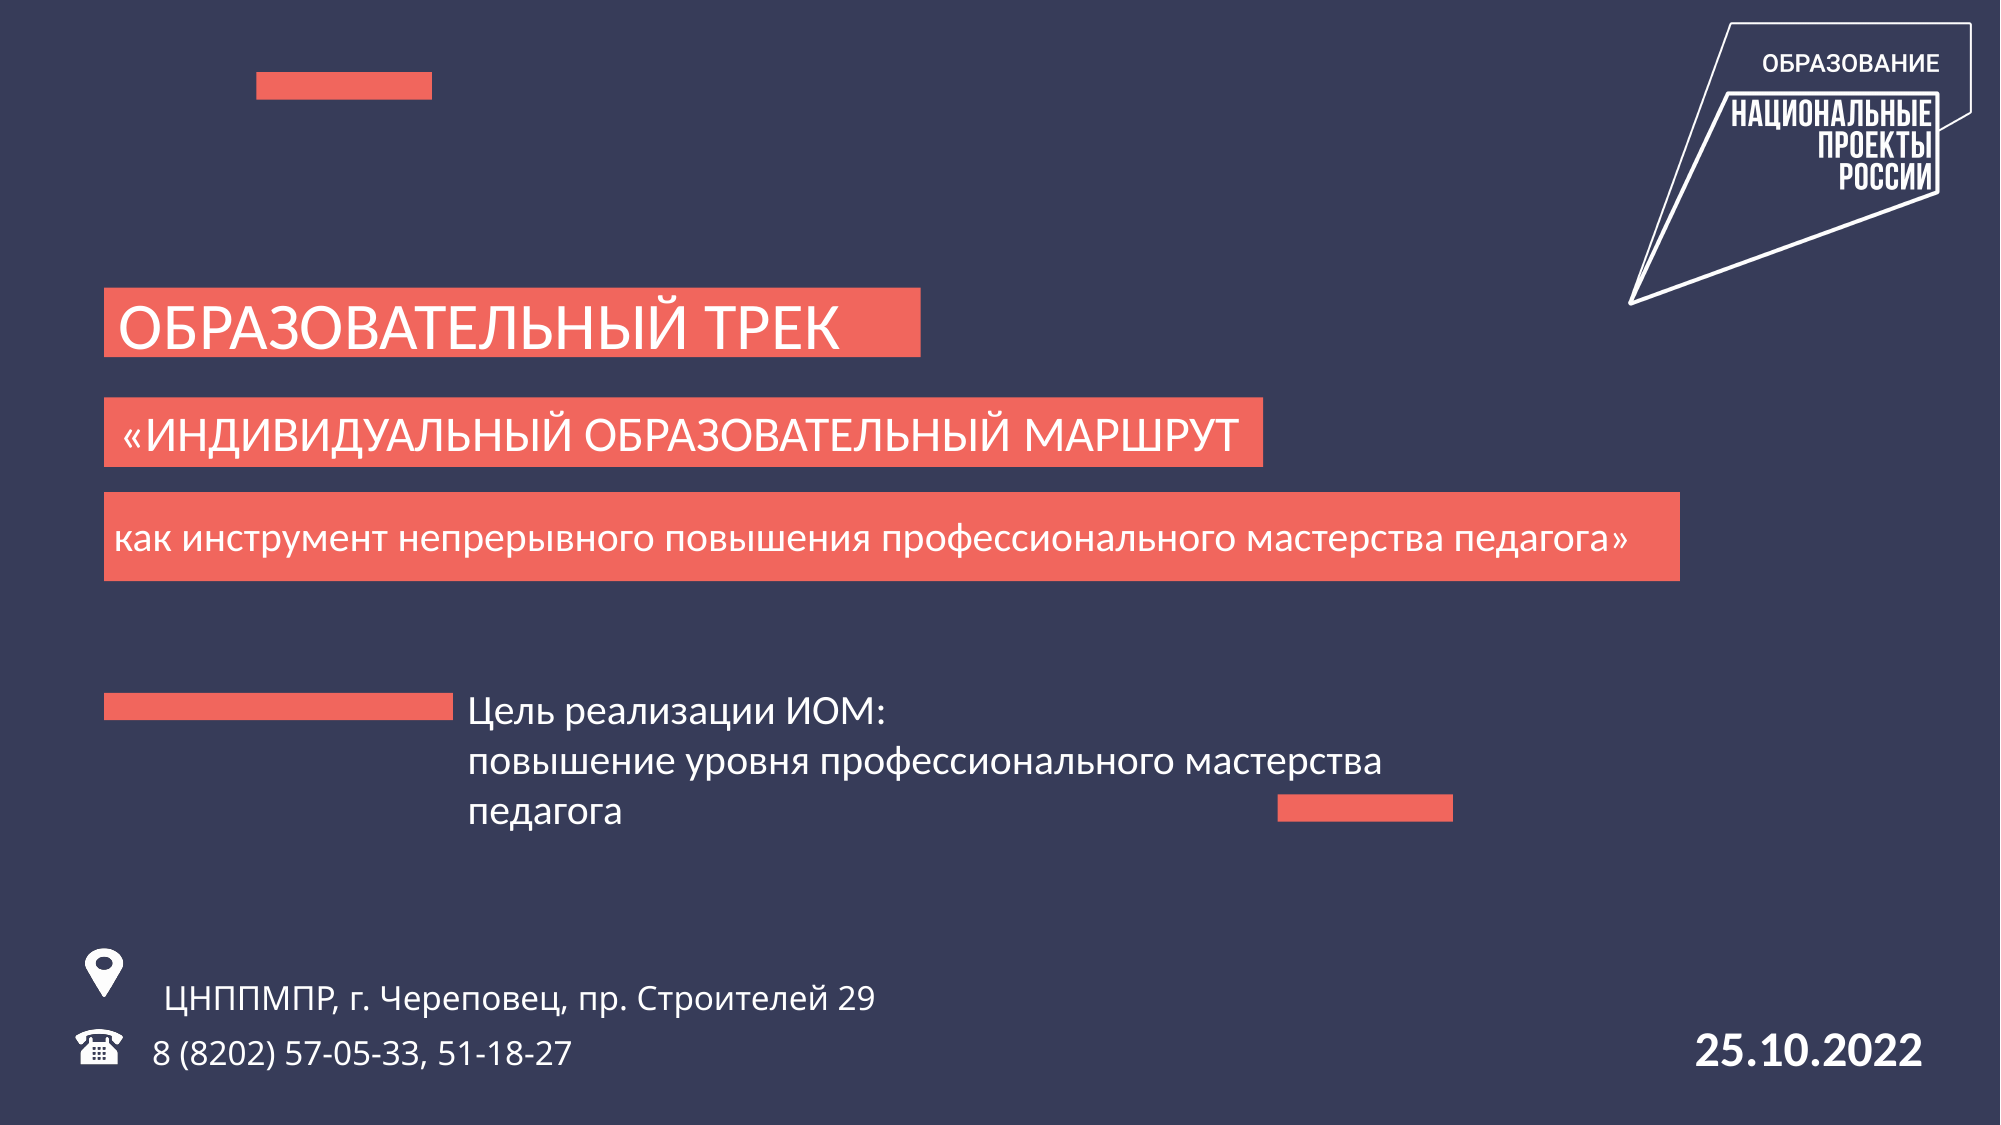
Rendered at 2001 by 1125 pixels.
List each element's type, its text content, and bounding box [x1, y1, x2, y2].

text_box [60, 72, 1680, 1026]
text_box 8 (8202) 57-05-33, 51-18-27 [137, 1026, 1012, 1080]
picture [1535, 0, 2000, 400]
text_box 25.10.2022 [1679, 1009, 1949, 1084]
picture [69, 1017, 129, 1077]
